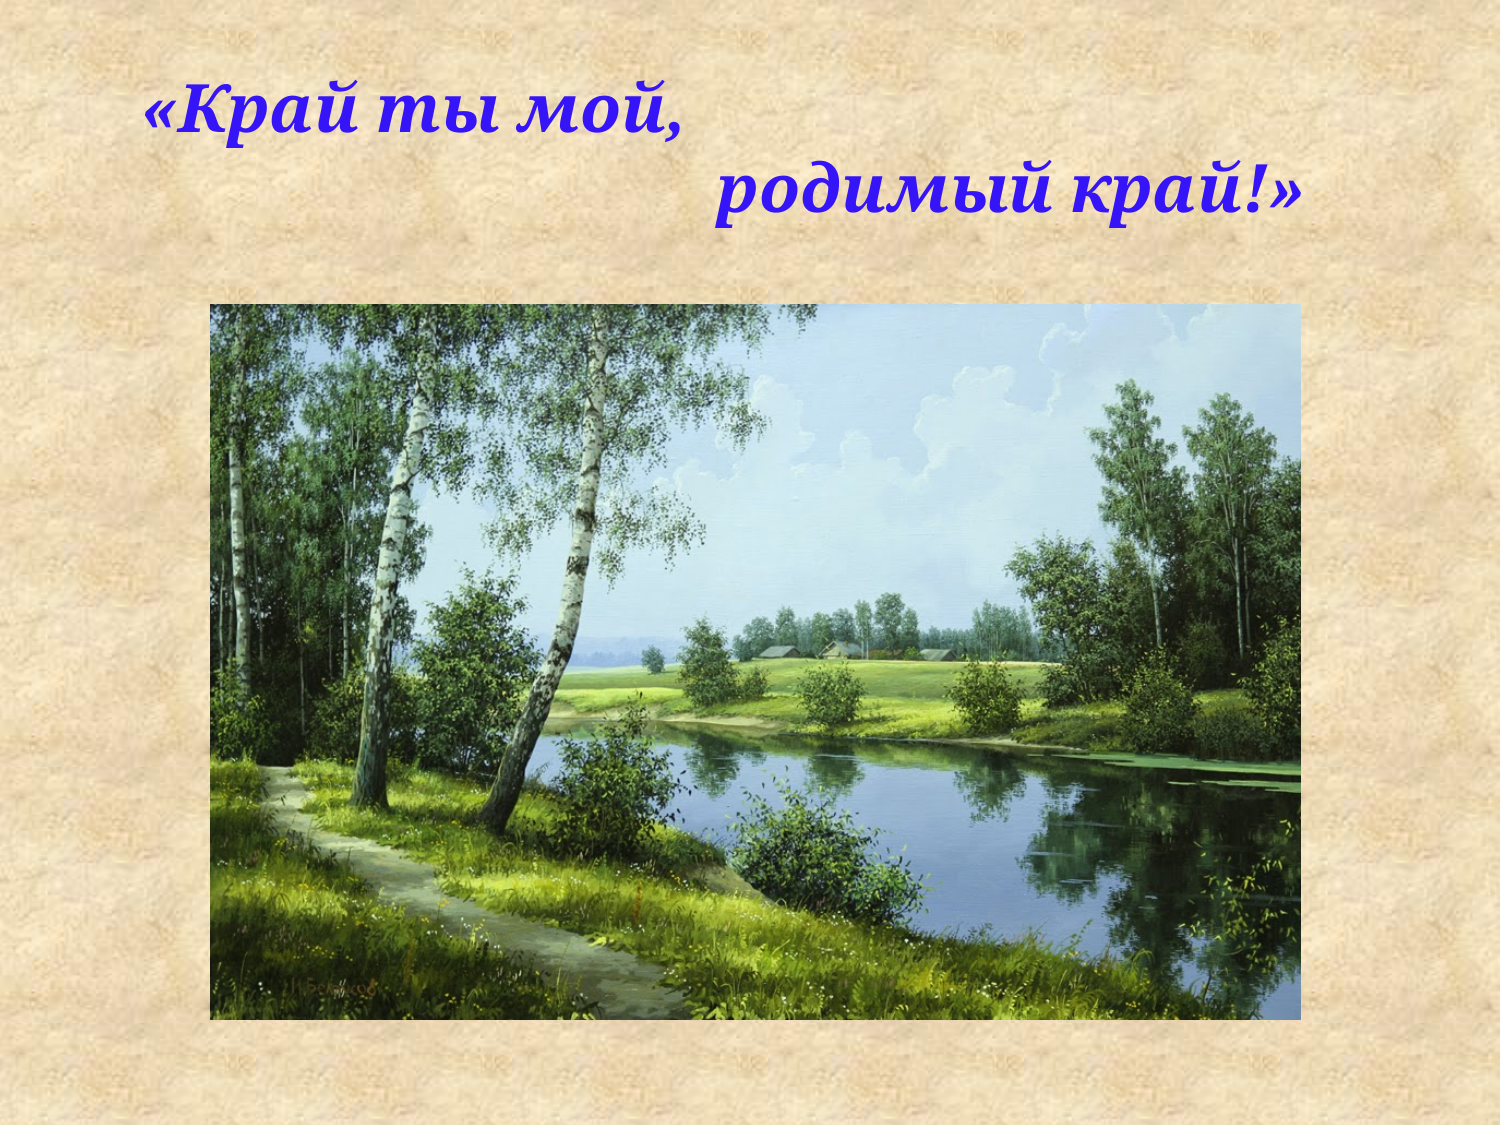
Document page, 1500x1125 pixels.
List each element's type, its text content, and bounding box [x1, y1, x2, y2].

text_box «Край ты мой, родимый край!» [117, 58, 1446, 234]
picture [0, 0, 1500, 1125]
